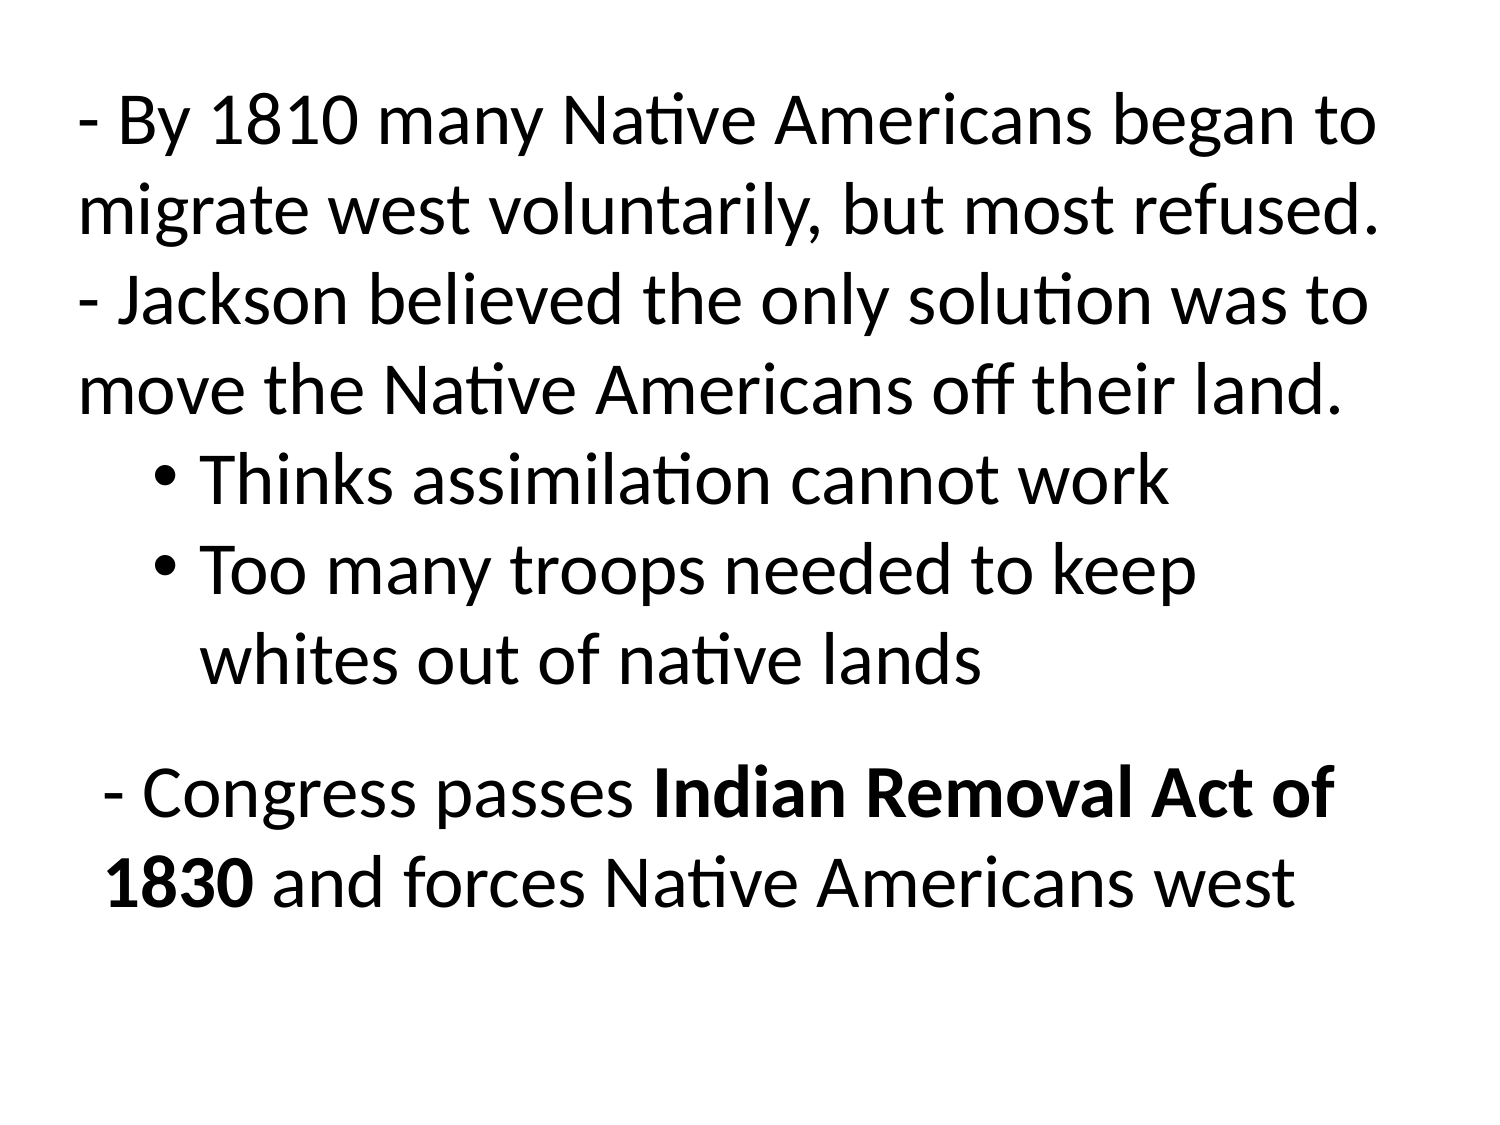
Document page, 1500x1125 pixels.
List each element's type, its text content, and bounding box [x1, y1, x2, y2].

text_box - By 1810 many Native Americans began to migrate west voluntarily, but most refused. - Jackson believed the only solution was to move the Native Americans off their land. Thinks assimilation cannot work Too many troops needed to keep whites out of native lands [62, 62, 1425, 798]
text_box - Congress passes Indian Removal Act of 1830 and forces Native Americans west [87, 735, 1400, 930]
